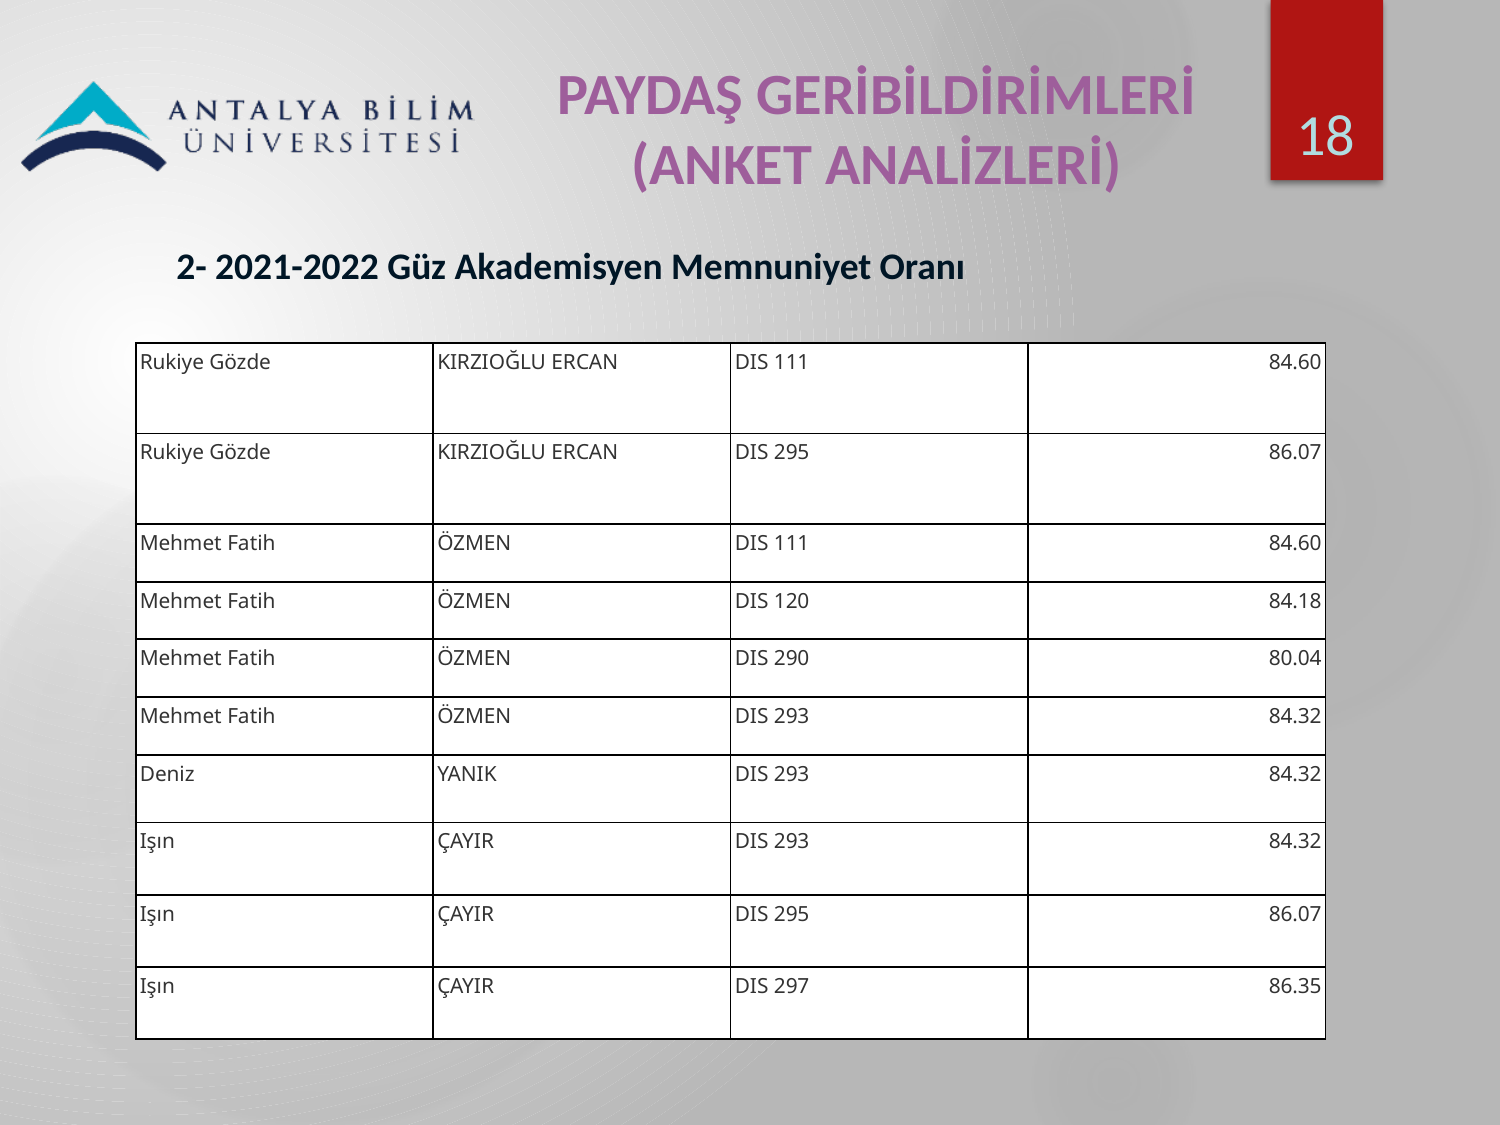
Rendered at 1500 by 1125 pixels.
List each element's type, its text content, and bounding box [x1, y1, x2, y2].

table_cell Rukiye Gözde [137, 434, 432, 523]
table_header ÇAYIR [434, 823, 730, 894]
table_header Işın [137, 823, 432, 894]
table_cell DIS 293 [731, 698, 1027, 754]
table_cell 86.35 [1029, 968, 1325, 1038]
table_cell Işın [137, 968, 432, 1038]
table_cell ÖZMEN [434, 640, 730, 696]
text_box PAYDAŞ GERİBİLDİRİMLERİ (ANKET ANALİZLERİ) [428, 48, 1326, 204]
table_cell ÇAYIR [434, 968, 730, 1038]
table_cell DIS 290 [731, 640, 1027, 696]
table_cell 86.07 [1029, 434, 1325, 523]
table_cell DIS 295 [731, 434, 1027, 523]
table_header 84.32 [1029, 756, 1325, 822]
table_cell DIS 120 [731, 583, 1027, 638]
table_header DIS 111 [731, 344, 1027, 433]
table_cell Işın [137, 896, 432, 966]
table_cell 86.07 [1029, 896, 1325, 966]
table_header 84.60 [1029, 525, 1325, 581]
table_header YANIK [434, 756, 730, 822]
table_header DIS 111 [731, 525, 1027, 581]
table_header KIRZIOĞLU ERCAN [434, 344, 730, 433]
table_cell 84.18 [1029, 583, 1325, 638]
table_cell ÇAYIR [434, 896, 730, 966]
table_header DIS 293 [731, 823, 1027, 894]
text_box 2- 2021-2022 Güz Akademisyen Memnuniyet Oranı [161, 234, 981, 295]
table_cell KIRZIOĞLU ERCAN [434, 434, 730, 523]
table_header 84.60 [1029, 344, 1325, 433]
table_cell 80.04 [1029, 640, 1325, 696]
picture [21, 77, 476, 175]
table_cell DIS 295 [731, 896, 1027, 966]
table_header DIS 293 [731, 756, 1027, 822]
table_cell ÖZMEN [434, 698, 730, 754]
table_cell ÖZMEN [434, 583, 730, 638]
table_cell Mehmet Fatih [137, 640, 432, 696]
table_header Deniz [137, 756, 432, 822]
table_header Mehmet Fatih [137, 525, 432, 581]
slide_number 18 [1326, 48, 1378, 175]
table_cell Mehmet Fatih [137, 583, 432, 638]
table_header ÖZMEN [434, 525, 730, 581]
table_cell Mehmet Fatih [137, 698, 432, 754]
table_cell 84.32 [1029, 698, 1325, 754]
table_header 84.32 [1029, 823, 1325, 894]
table_cell DIS 297 [731, 968, 1027, 1038]
table_header Rukiye Gözde [137, 344, 432, 433]
